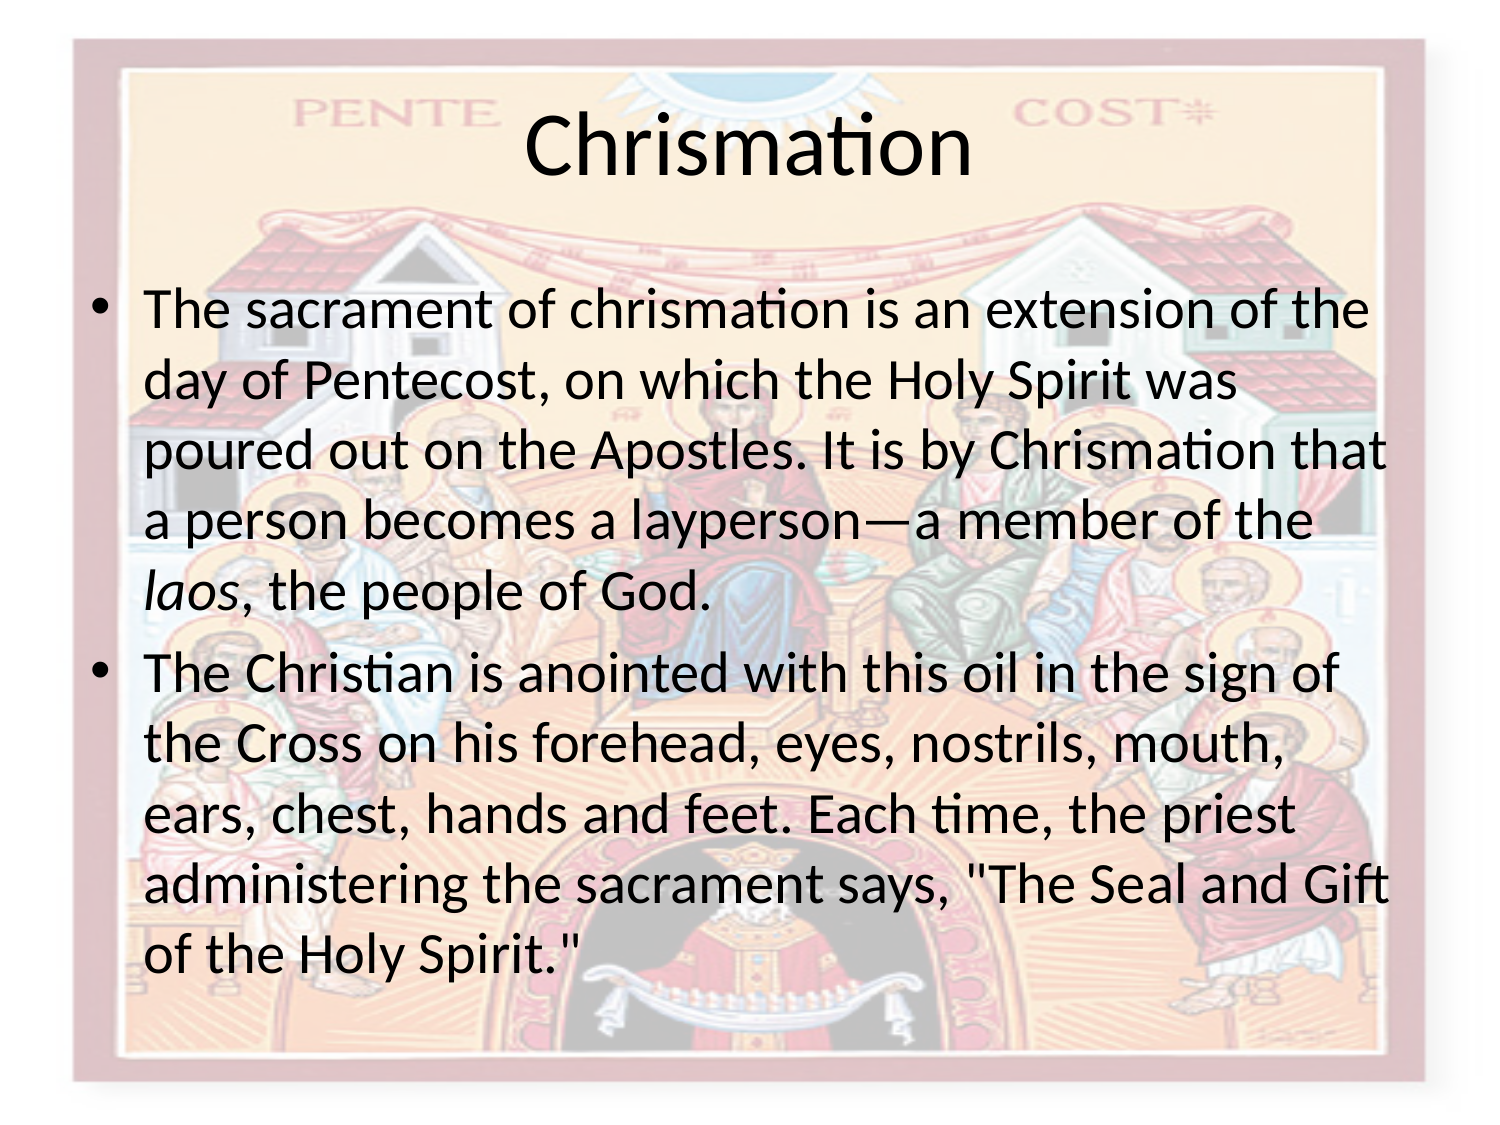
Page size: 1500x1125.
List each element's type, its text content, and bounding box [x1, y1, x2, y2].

title Chrismation [75, 45, 1425, 233]
list The sacrament of chrismation is an extension of the day of Pentecost, on which the Holy Spirit was poured out on the Apostles. It is by Chrismation that a person becomes a layperson—a member of the laos, the people of God. The Christian is anointed with this oil in the sign of the Cross on his forehead, eyes, nostrils, mouth, ears, chest, hands and feet. Each time, the priest administering the sacrament says, "The Seal and Gift of the Holy Spirit." [75, 262, 1425, 1005]
